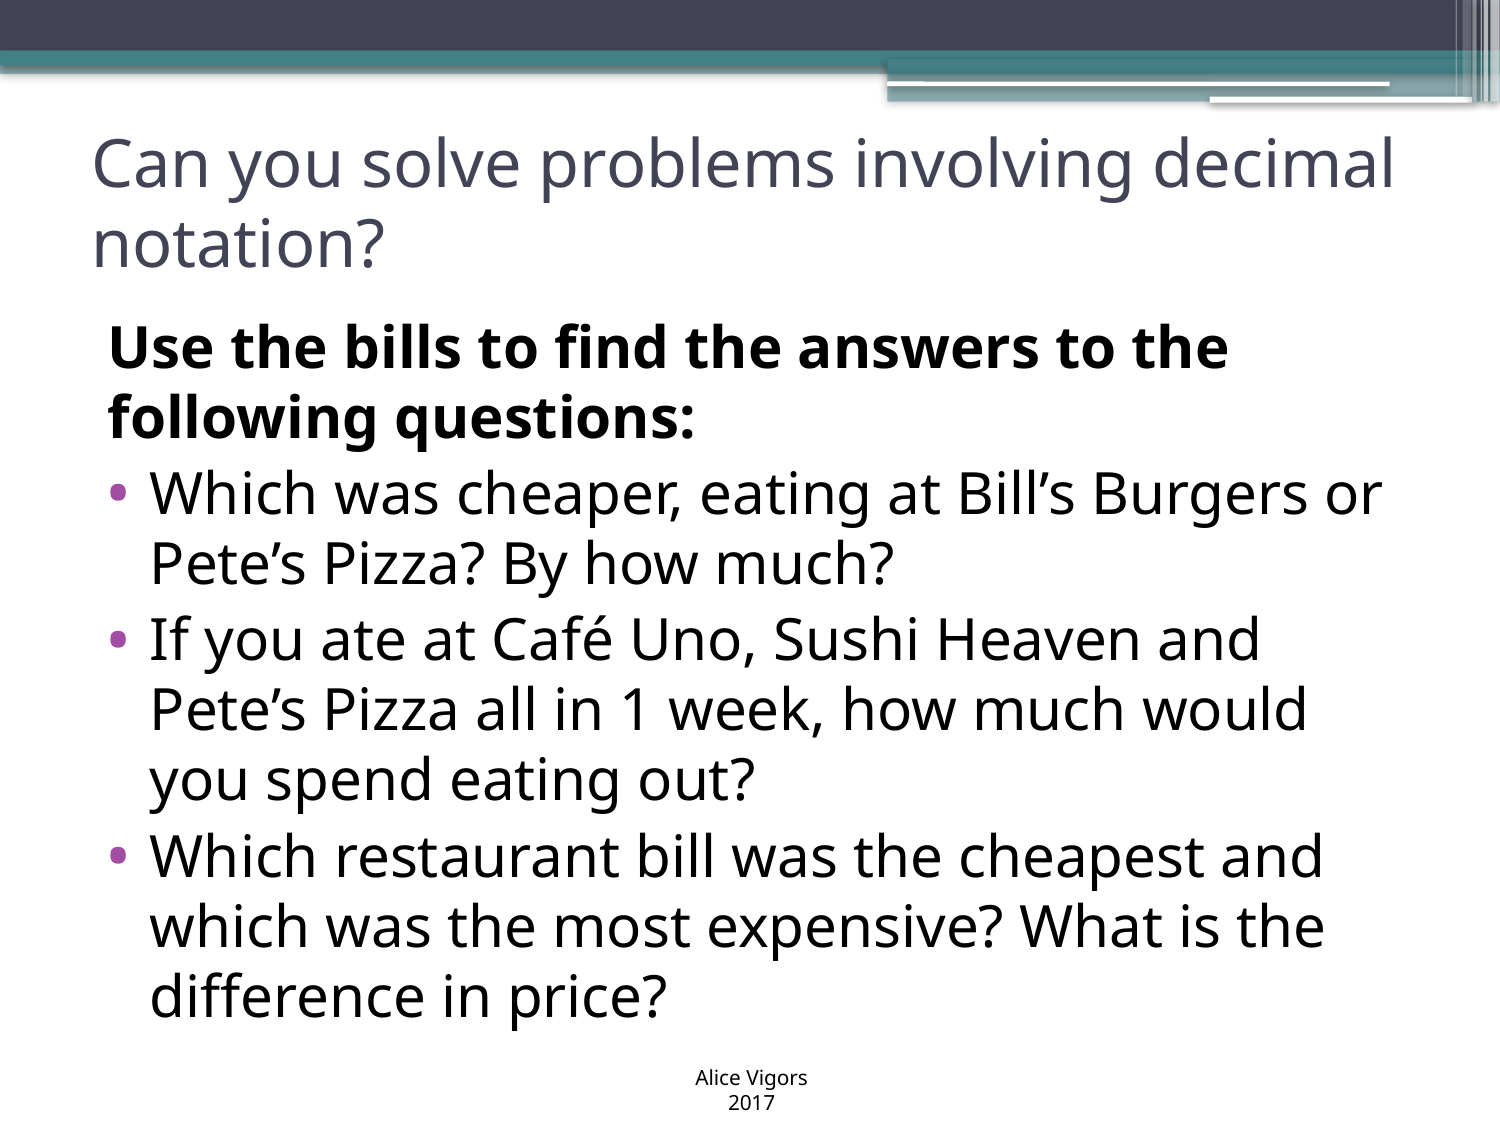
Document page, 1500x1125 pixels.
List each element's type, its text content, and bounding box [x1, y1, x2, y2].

text_box Alice Vigors 2017 [671, 1056, 832, 1122]
title Can you solve problems involving decimal notation? [76, 113, 1427, 289]
list Use the bills to find the answers to the following questions: Which was cheaper, eating at Bill’s Burgers or Pete’s Pizza? By how much? If you ate at Café Uno, Sushi Heaven and Pete’s Pizza all in 1 week, how much would you spend eating out? Which restaurant bill was the cheapest and which was the most expensive? What is the difference in price? [75, 302, 1425, 1079]
